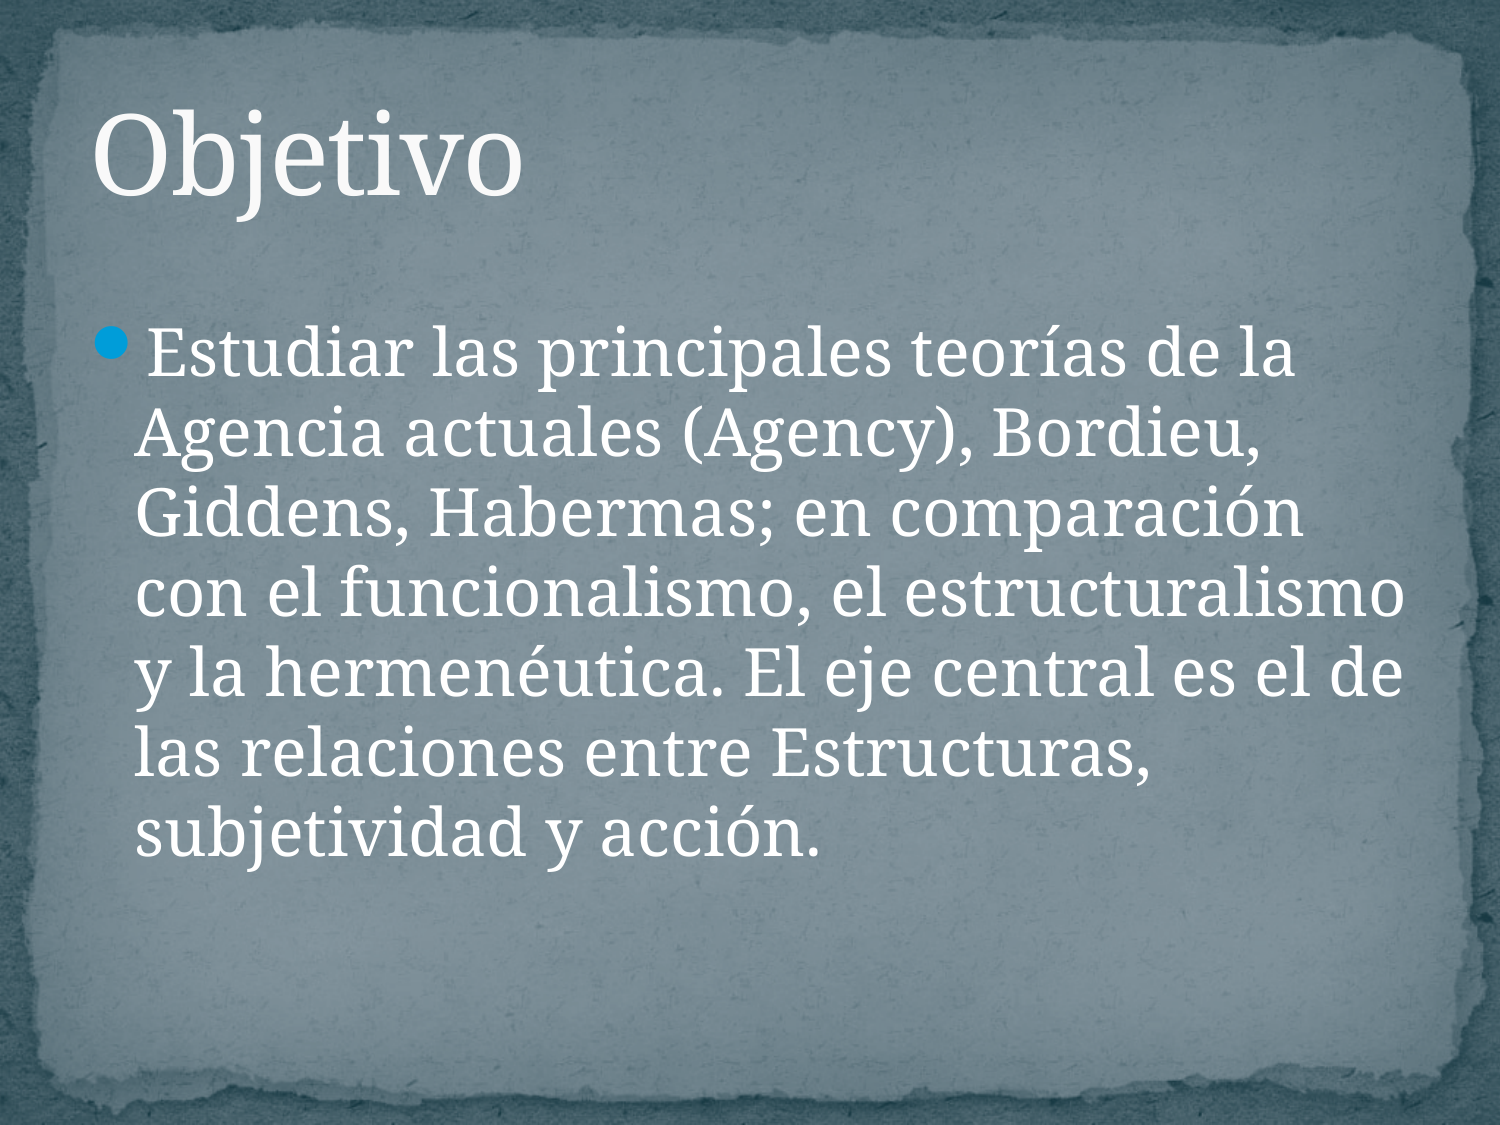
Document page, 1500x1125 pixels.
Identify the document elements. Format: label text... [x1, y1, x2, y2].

list Estudiar las principales teorías de la Agencia actuales (Agency), Bordieu, Giddens, Habermas; en comparación con el funcionalismo, el estructuralismo y la hermenéutica. El eje central es el de las relaciones entre Estructuras, subjetividad y acción. [74, 302, 1426, 911]
title Objetivo [74, 24, 1425, 225]
